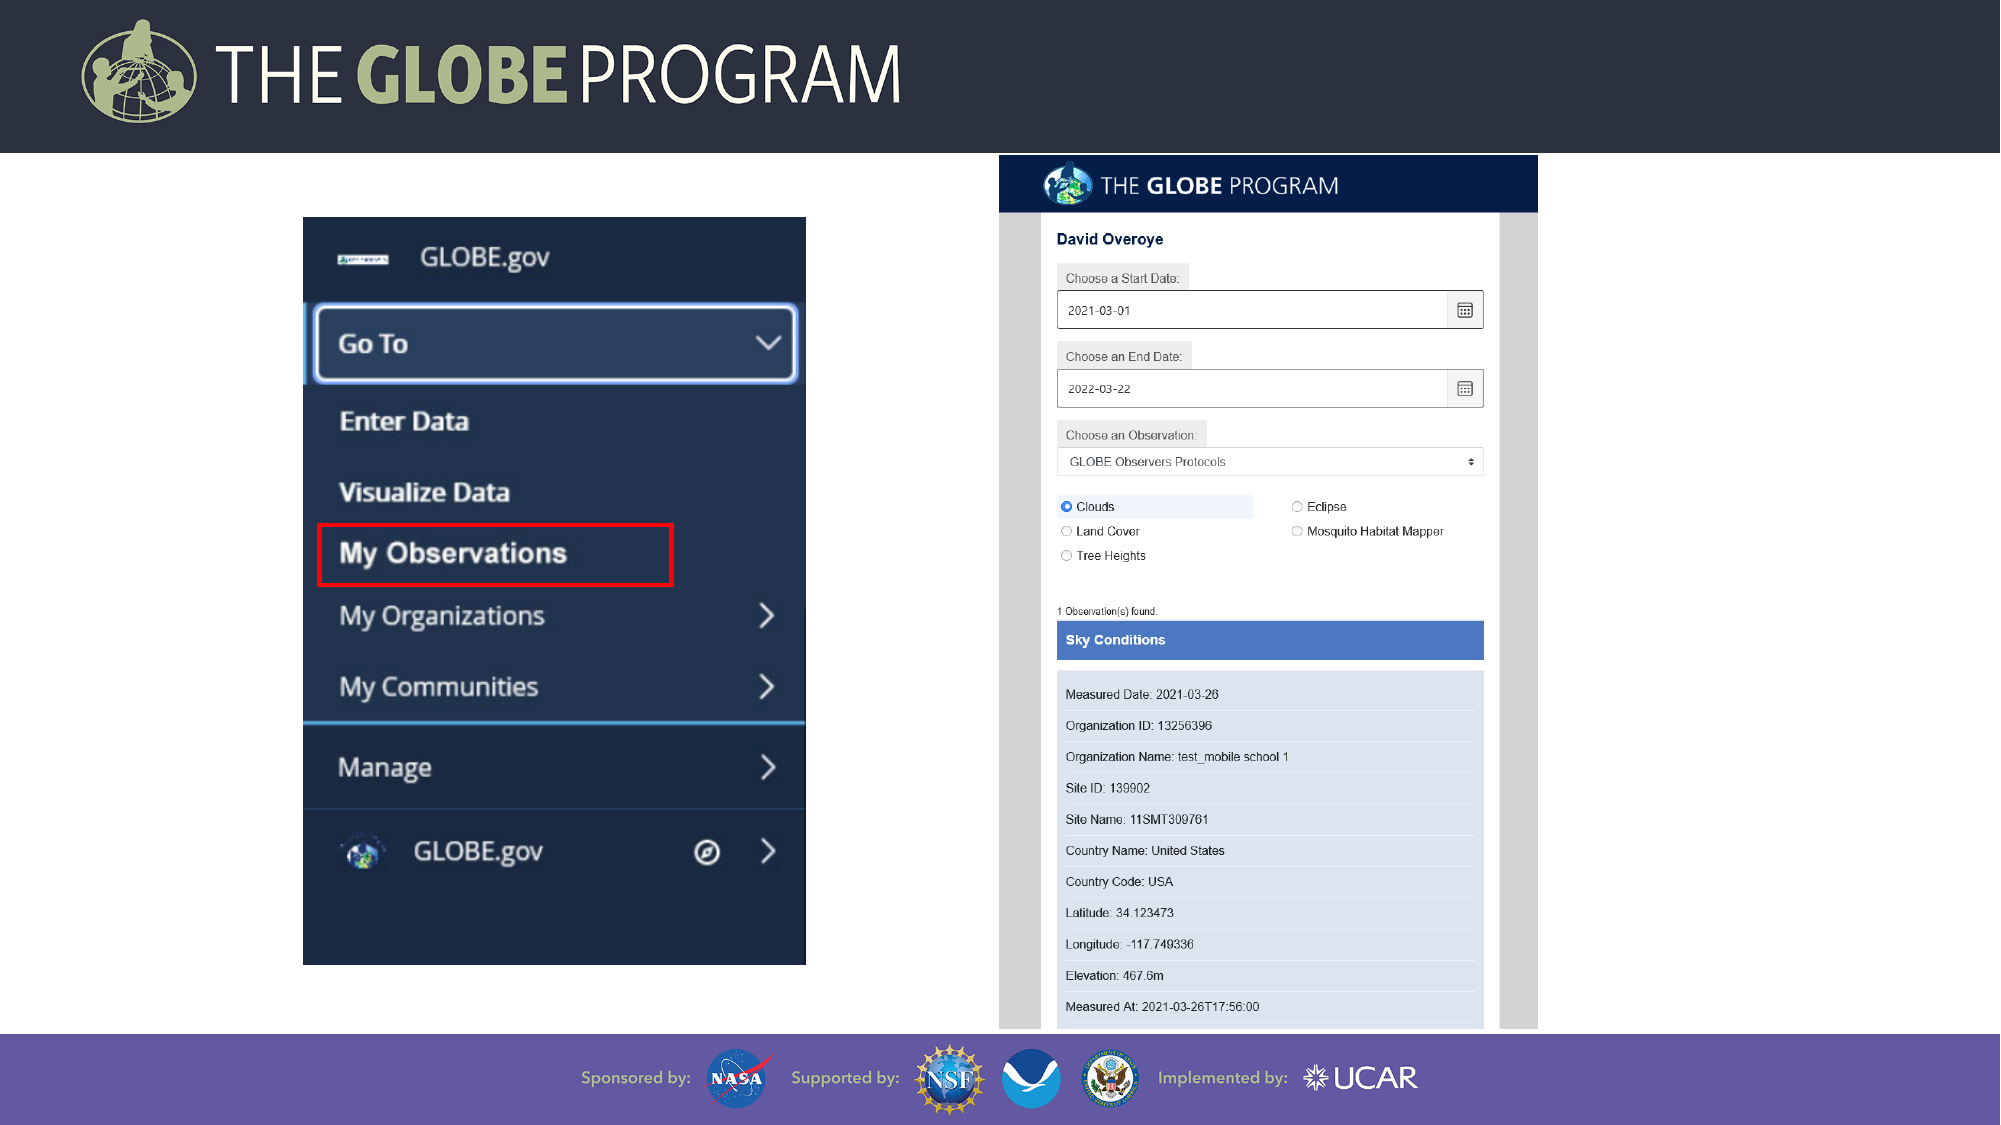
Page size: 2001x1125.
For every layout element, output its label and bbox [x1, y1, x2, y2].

picture [0, 1034, 2000, 1125]
picture [303, 217, 806, 965]
picture [999, 155, 1538, 1029]
picture [0, 0, 2000, 153]
